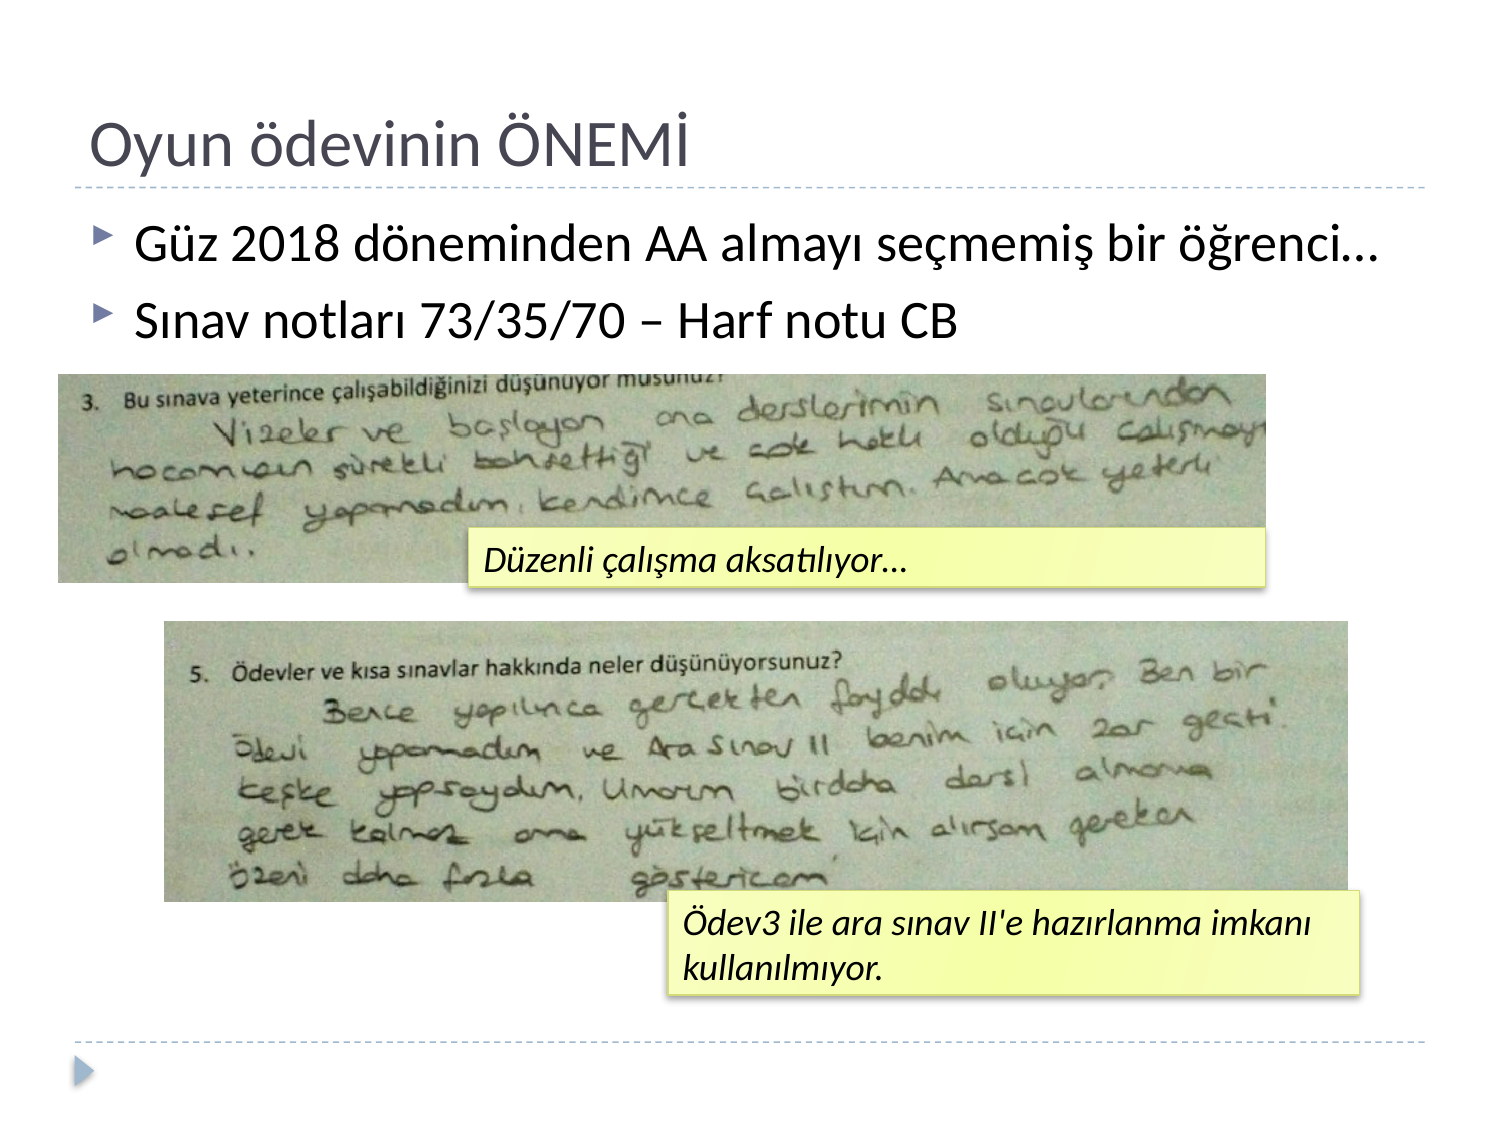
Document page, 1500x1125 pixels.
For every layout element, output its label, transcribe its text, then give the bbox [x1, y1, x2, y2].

title Oyun ödevinin ÖNEMİ [75, 24, 1425, 188]
picture [163, 620, 1348, 902]
text_box Ödev3 ile ara sınav II'e hazırlanma imkanı kullanılmıyor. [667, 890, 1360, 996]
list Güz 2018 döneminden AA almayı seçmemiş bir öğrenci… Sınav notları 73/35/70 – Harf notu CB [75, 200, 1425, 1010]
picture [58, 374, 1266, 584]
